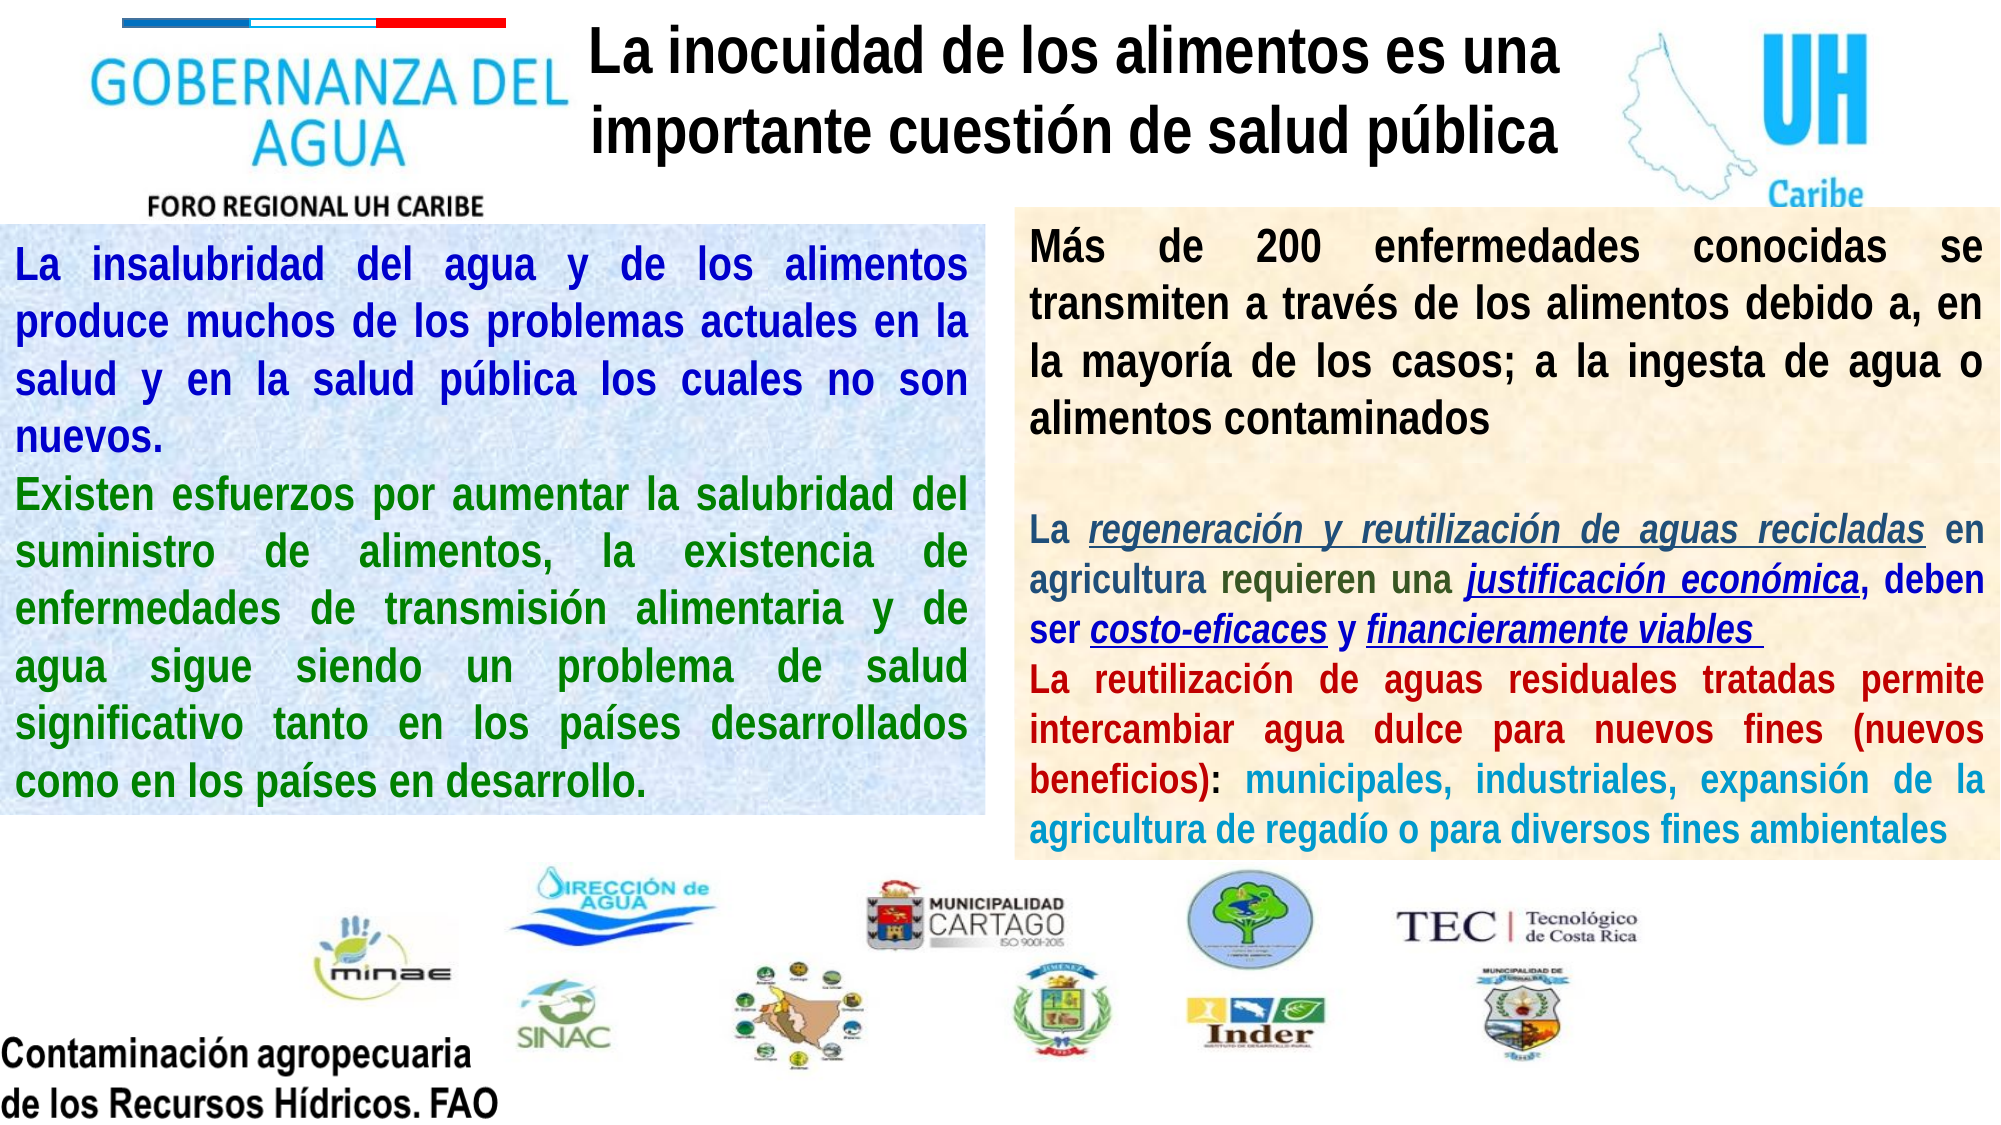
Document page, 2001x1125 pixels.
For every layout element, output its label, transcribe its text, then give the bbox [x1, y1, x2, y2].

text_box La inocuidad de los alimentos es una importante cuestión de salud pública [561, 0, 1589, 175]
picture [30, 35, 627, 224]
text_box Más de 200 enfermedades conocidas se transmiten a través de los alimentos debido a, en la mayoría de los casos; a la ingesta de agua o alimentos contaminados La regeneración y reutilización de aguas recicladas en agricultura requieren una justificación económica, deben ser costo-eficaces y financieramente viables La reutilización de aguas residuales tratadas permite intercambiar agua dulce para nuevos fines (nuevos beneficios): municipales, industriales, expansión de la agricultura de regadío o para diversos fines ambientales [1014, 207, 2000, 860]
picture [1599, 3, 1969, 207]
picture [0, 862, 1792, 1125]
text_box La insalubridad del agua y de los alimentos produce muchos de los problemas actuales en la salud y en la salud pública los cuales no son nuevos. Existen esfuerzos por aumentar la salubridad del suministro de alimentos, la existencia de enfermedades de transmisión alimentaria y de agua sigue siendo un problema de salud significativo tanto en los países desarrollados como en los países en desarrollo. [0, 224, 986, 815]
